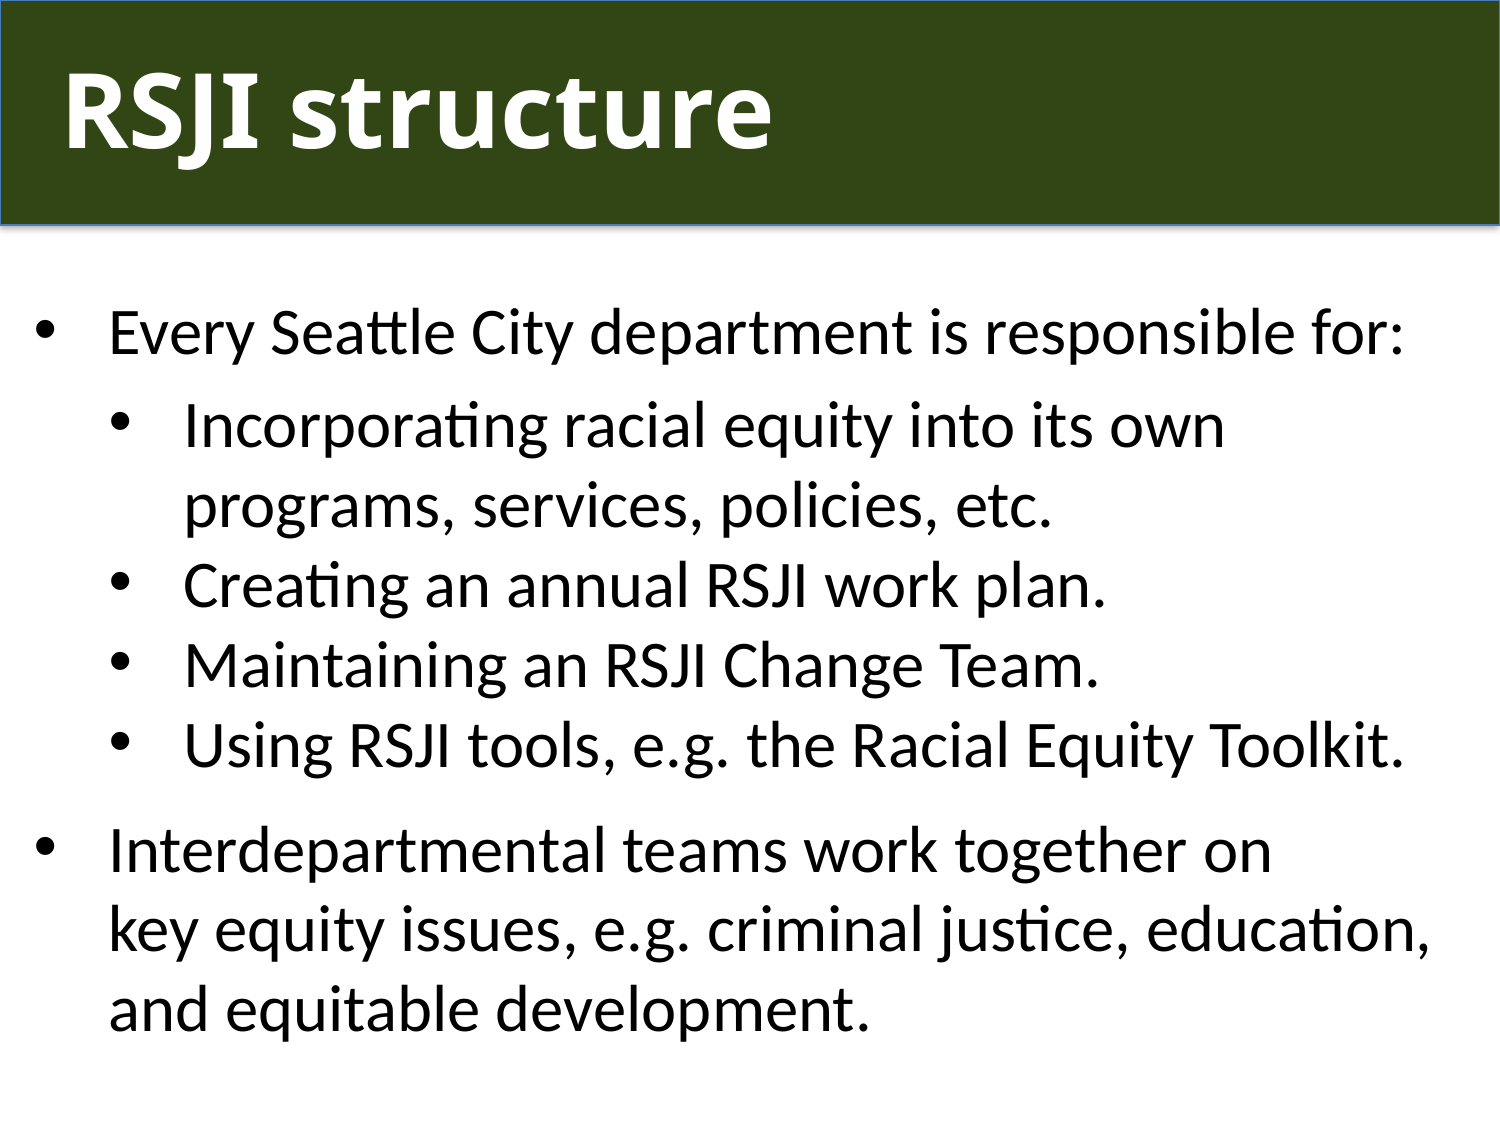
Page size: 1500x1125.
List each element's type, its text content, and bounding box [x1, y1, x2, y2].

text_box Every Seattle City department is responsible for: Incorporating racial equity into its own programs, services, policies, etc. Creating an annual RSJI work plan. Maintaining an RSJI Change Team. Using RSJI tools, e.g. the Racial Equity Toolkit. Interdepartmental teams work together on key equity issues, e.g. criminal justice, education, and equitable development. [18, 280, 1482, 1125]
text_box [0, 0, 1500, 226]
text_box RSJI structure [45, 37, 1425, 178]
